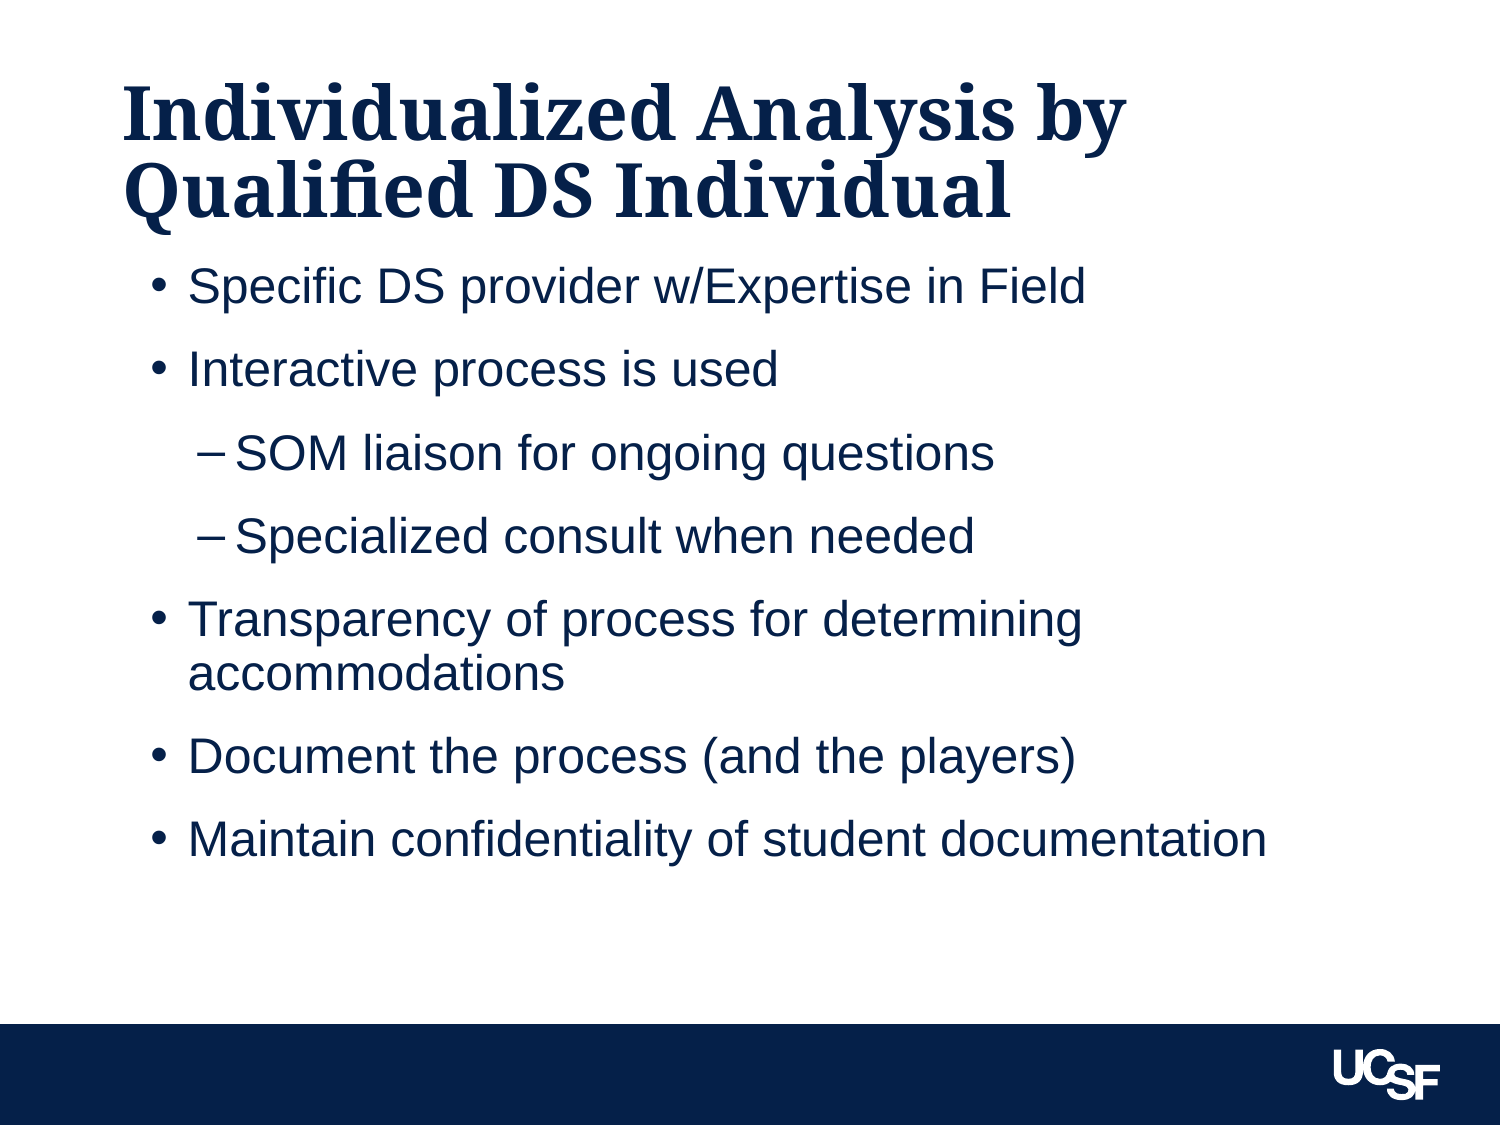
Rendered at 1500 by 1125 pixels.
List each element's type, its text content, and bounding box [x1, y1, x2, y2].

title Individualized Analysis by Qualified DS Individual [107, 71, 1435, 244]
list Specific DS provider w/Expertise in Field Interactive process is used SOM liaison for ongoing questions Specialized consult when needed Transparency of process for determining accommodations Document the process (and the players) Maintain confidentiality of student documentation [97, 252, 1464, 911]
